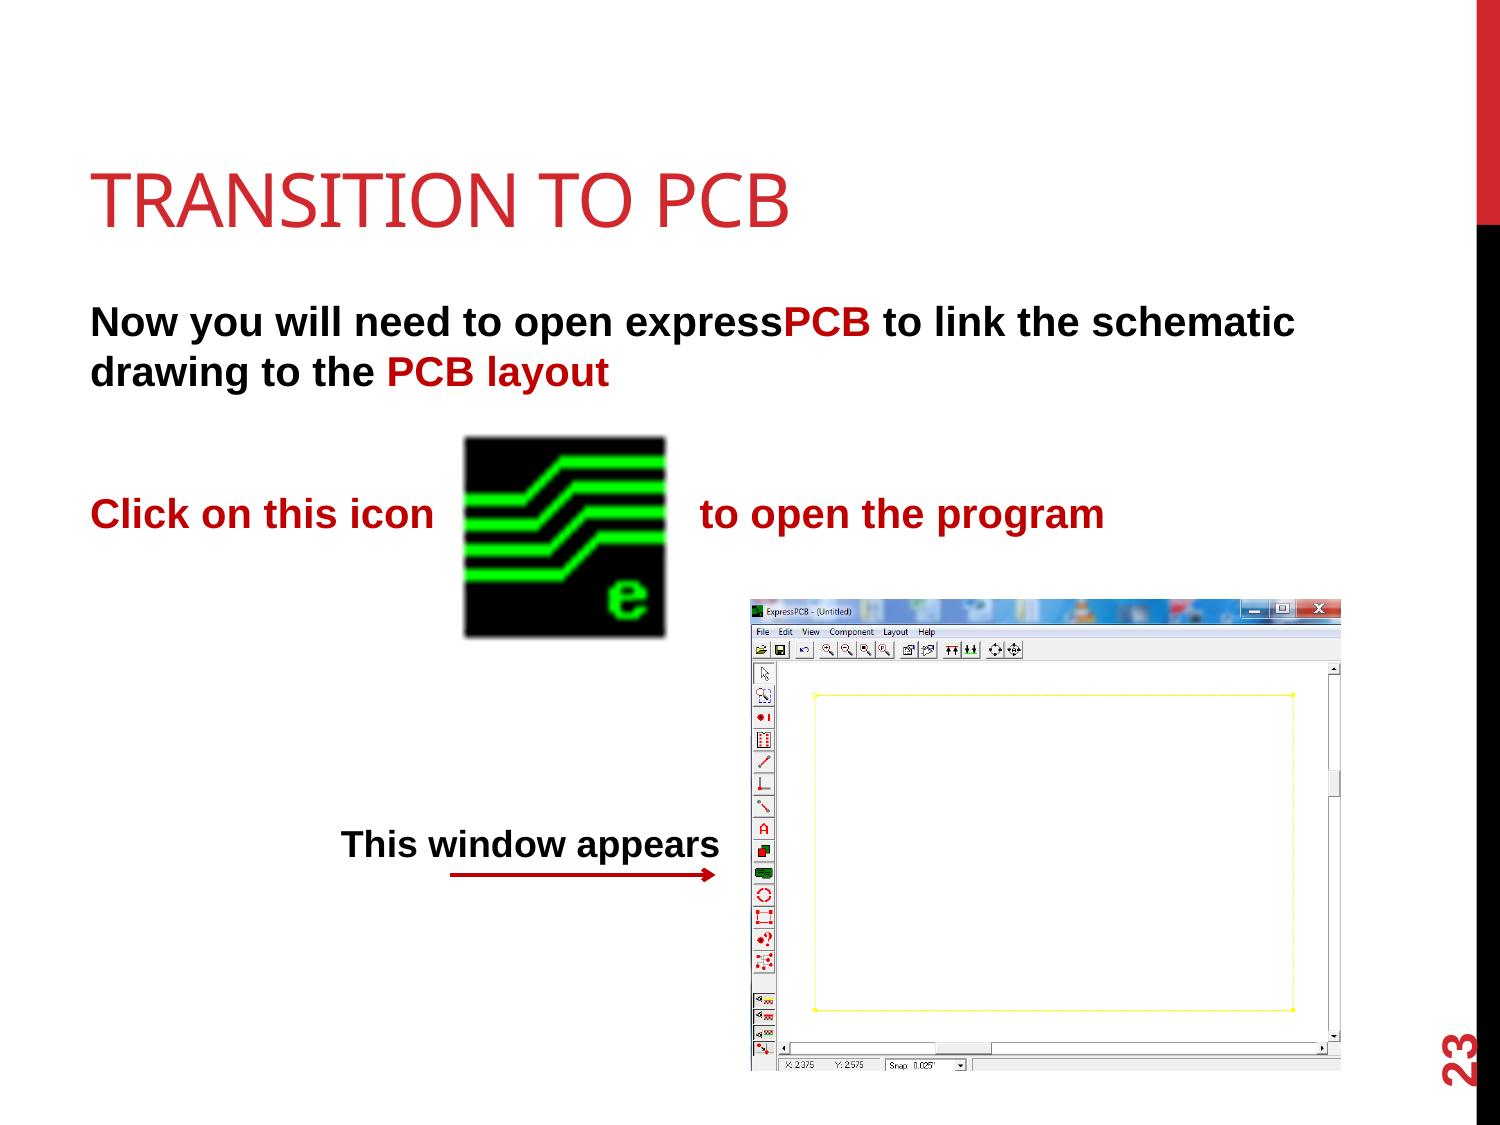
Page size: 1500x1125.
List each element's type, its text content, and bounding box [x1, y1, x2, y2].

list Now you will need to open expressPCB to link the schematic drawing to the PCB layout Click on this icon to open the program [75, 287, 1325, 1005]
slide_number 23 [1427, 887, 1488, 1104]
text_box This window appears [326, 812, 736, 873]
title Transition to PCB [75, 25, 1025, 250]
picture [446, 417, 681, 661]
picture [749, 599, 1341, 1071]
